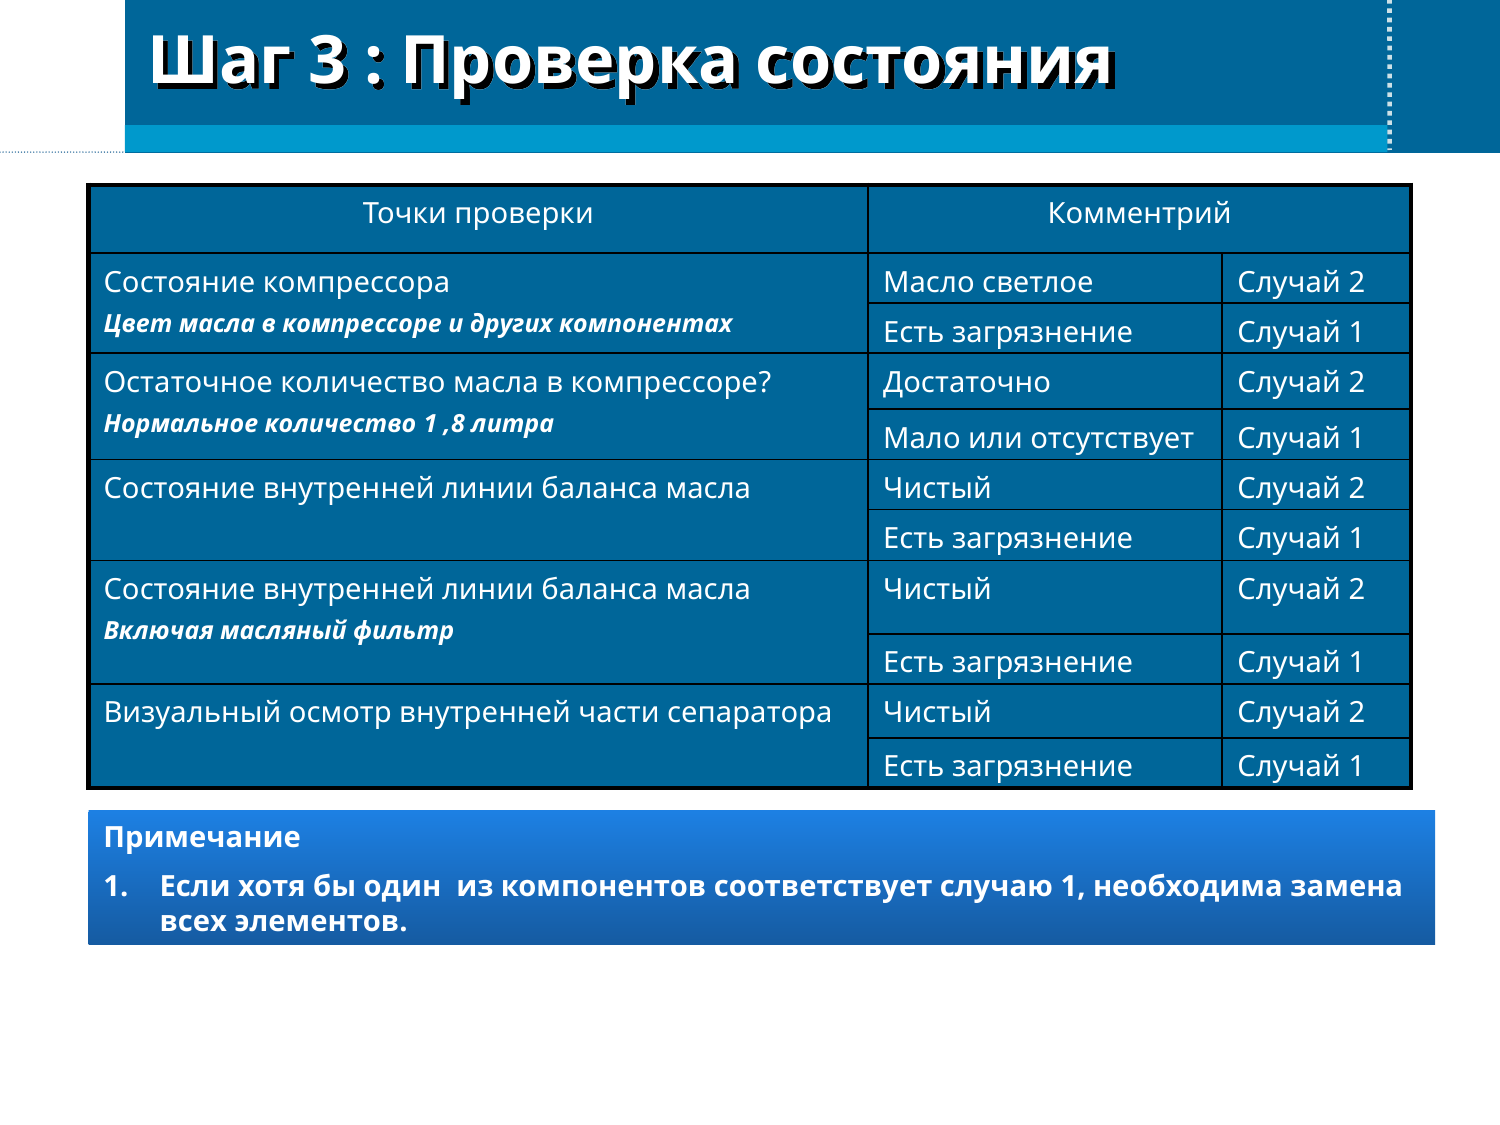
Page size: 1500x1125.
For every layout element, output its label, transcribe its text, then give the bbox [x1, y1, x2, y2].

table_cell Случай 1 [1223, 510, 1409, 560]
table_header Точки проверки [91, 187, 867, 252]
table_header Комментрий [869, 187, 1409, 252]
table_cell Остаточное количество масла в компрессоре? Нормальное количество 1 ,8 литра [91, 354, 867, 459]
table_cell Случай 2 [1223, 685, 1409, 737]
table_cell Чистый [869, 460, 1221, 509]
table_cell Случай 2 [1223, 254, 1409, 302]
table_cell Случай 2 [1223, 354, 1409, 408]
table_cell Есть загрязнение [869, 635, 1221, 683]
table_cell Масло светлое [869, 254, 1221, 302]
table_cell Есть загрязнение [869, 510, 1221, 560]
table_cell Есть загрязнение [869, 304, 1221, 352]
table_cell Случай 2 [1223, 460, 1409, 509]
table_cell Чистый [869, 561, 1221, 633]
table_cell Визуальный осмотр внутренней части сепаратора [91, 685, 867, 786]
table_cell Случай 1 [1223, 635, 1409, 683]
table_cell Состояние компрессора Цвет масла в компрессоре и других компонентах [91, 254, 867, 352]
table_cell Чистый [869, 685, 1221, 737]
table_cell Случай 1 [1223, 739, 1409, 786]
text_box Примечание Если хотя бы один из компонентов соответствует случаю 1, необходима замена всех элементов. [88, 810, 1436, 945]
text_box Шаг 3 : Проверка состояния [111, 11, 1500, 103]
table_cell Случай 1 [1223, 304, 1409, 352]
table_cell Состояние внутренней линии баланса масла [91, 460, 867, 560]
table_cell Достаточно [869, 354, 1221, 408]
table_cell Есть загрязнение [869, 739, 1221, 786]
table_cell Состояние внутренней линии баланса масла Включая масляный фильтр [91, 561, 867, 683]
table_cell Мало или отсутствует [869, 410, 1221, 459]
table_cell Случай 1 [1223, 410, 1409, 459]
table_cell Случай 2 [1223, 561, 1409, 633]
